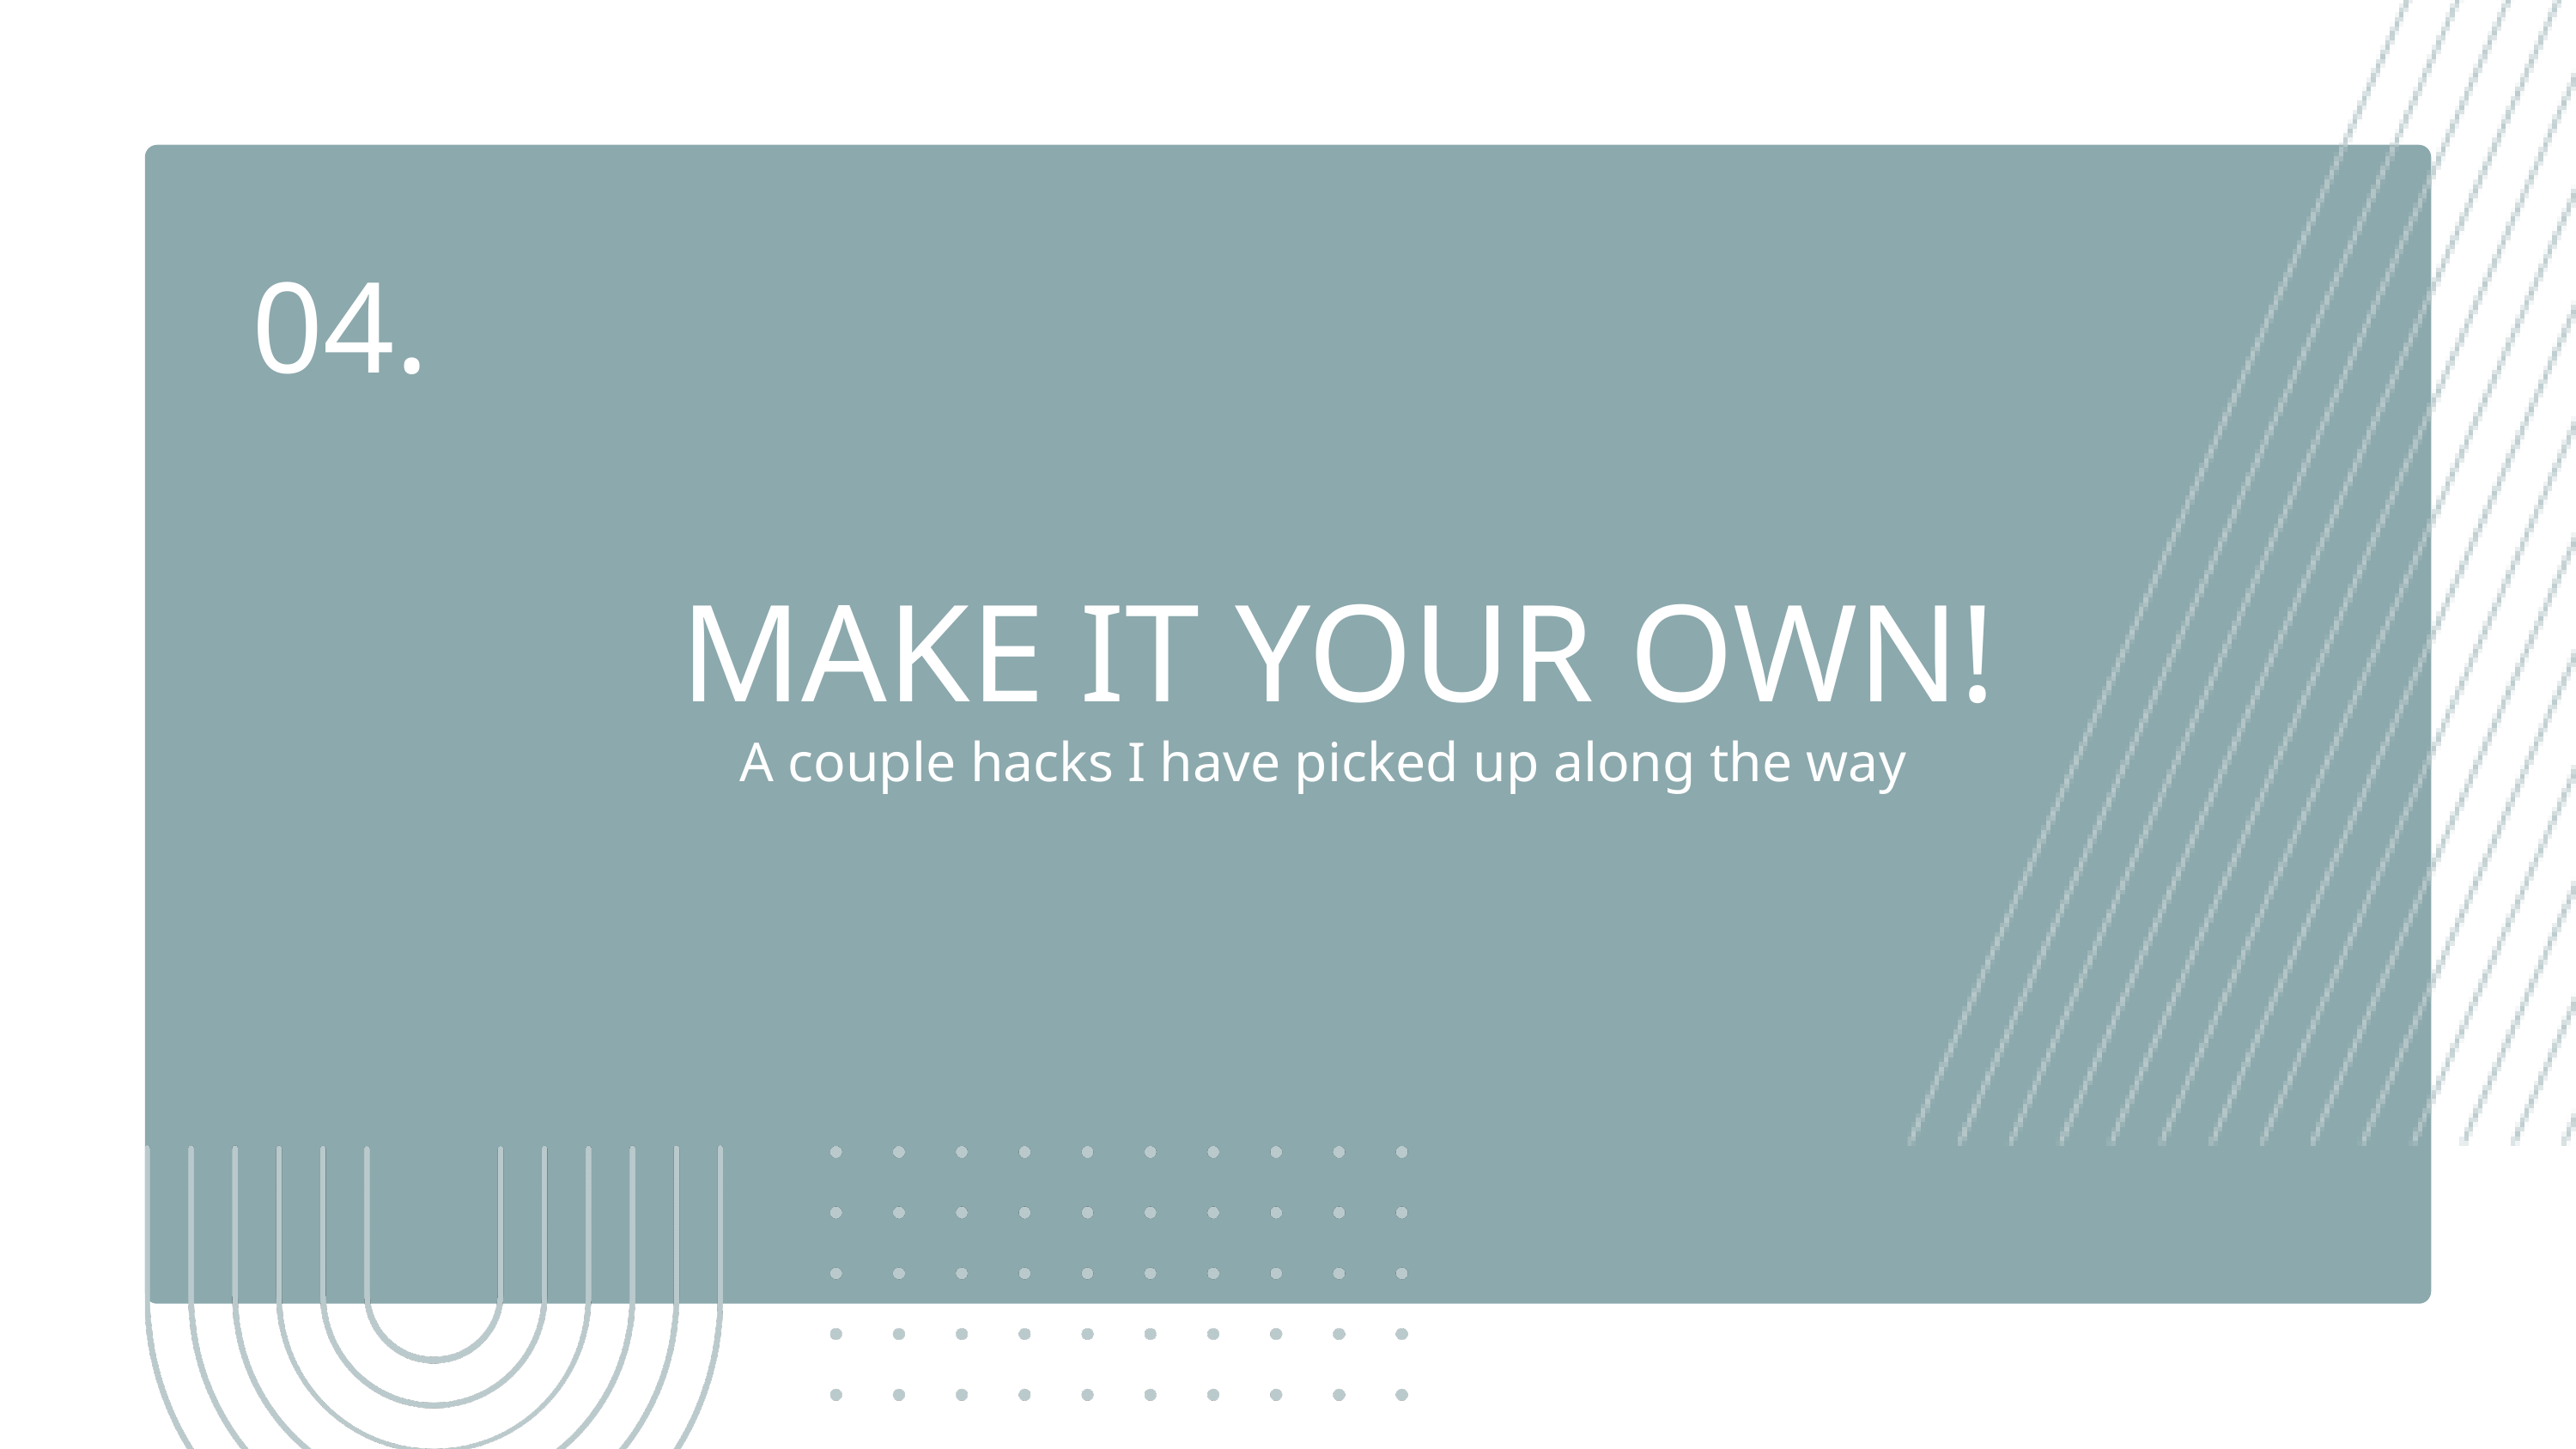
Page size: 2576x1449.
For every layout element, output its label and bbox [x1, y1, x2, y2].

text_box [829, 1311, 1408, 1449]
text_box [144, 144, 2432, 1304]
text_box [1907, 0, 2576, 1146]
text_box [144, 1310, 723, 1449]
